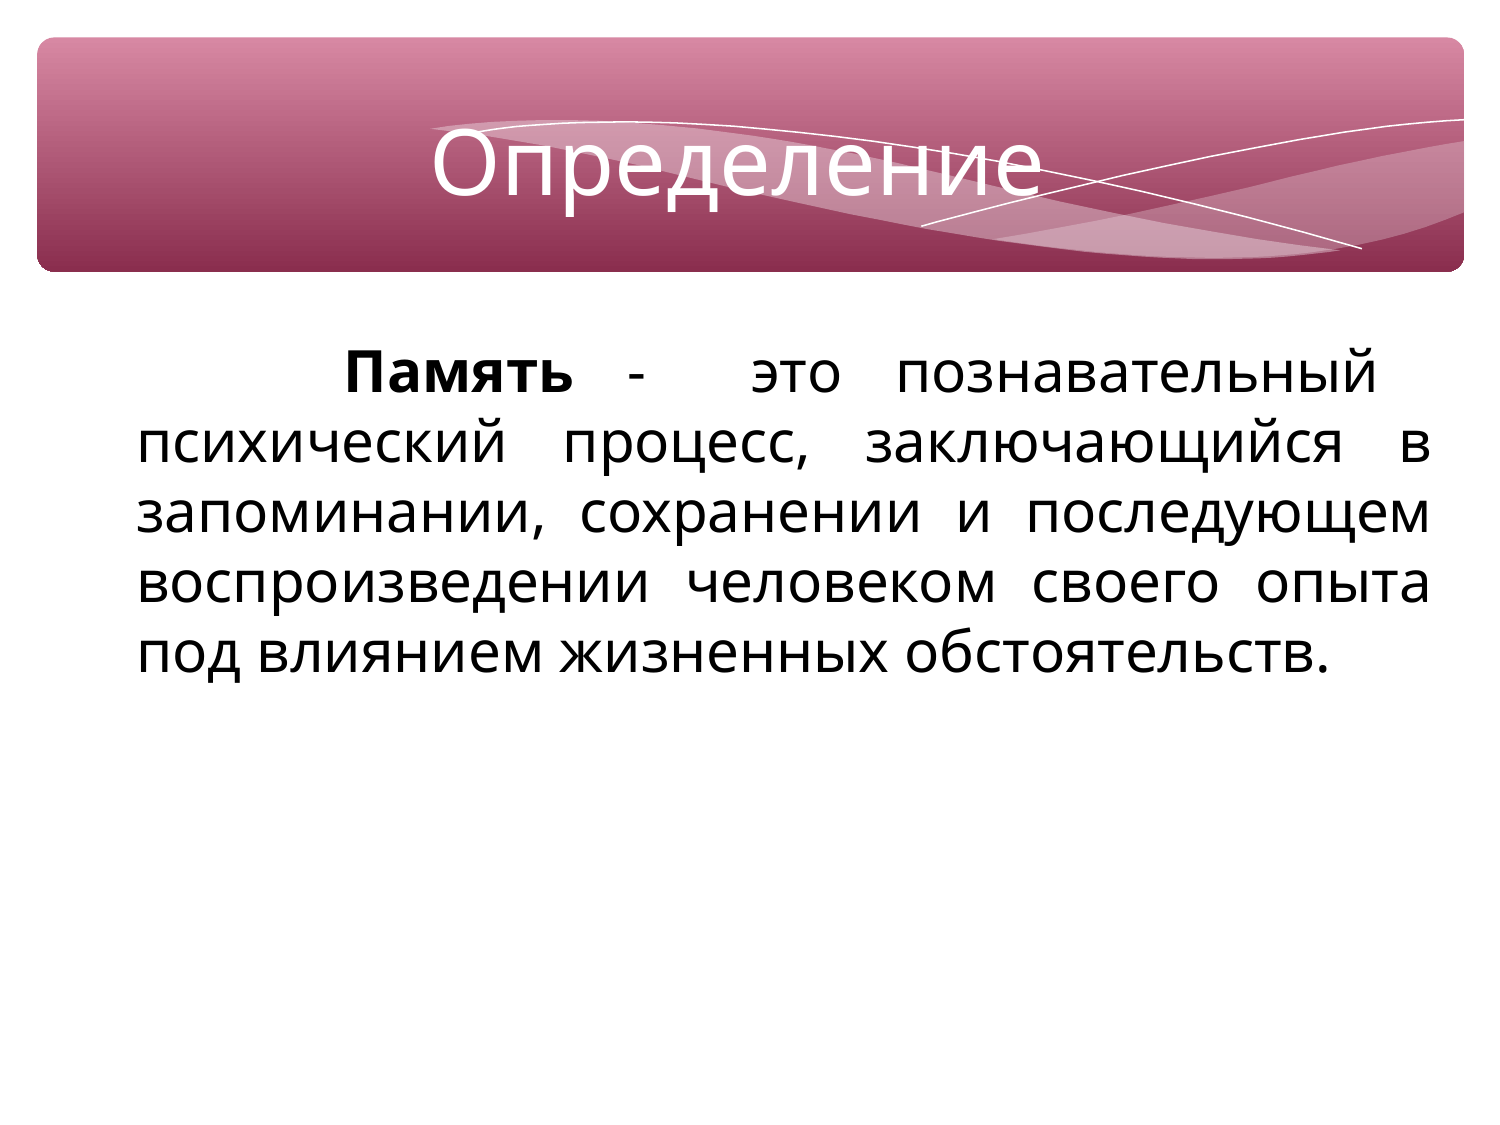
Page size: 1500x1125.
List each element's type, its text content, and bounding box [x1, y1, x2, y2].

list Память - это познавательный психический процесс, заключающийся в запоминании, сохранении и последующем воспроизведении человеком своего опыта под влиянием жизненных обстоятельств. [64, 326, 1447, 1005]
title Определение [75, 40, 1425, 276]
